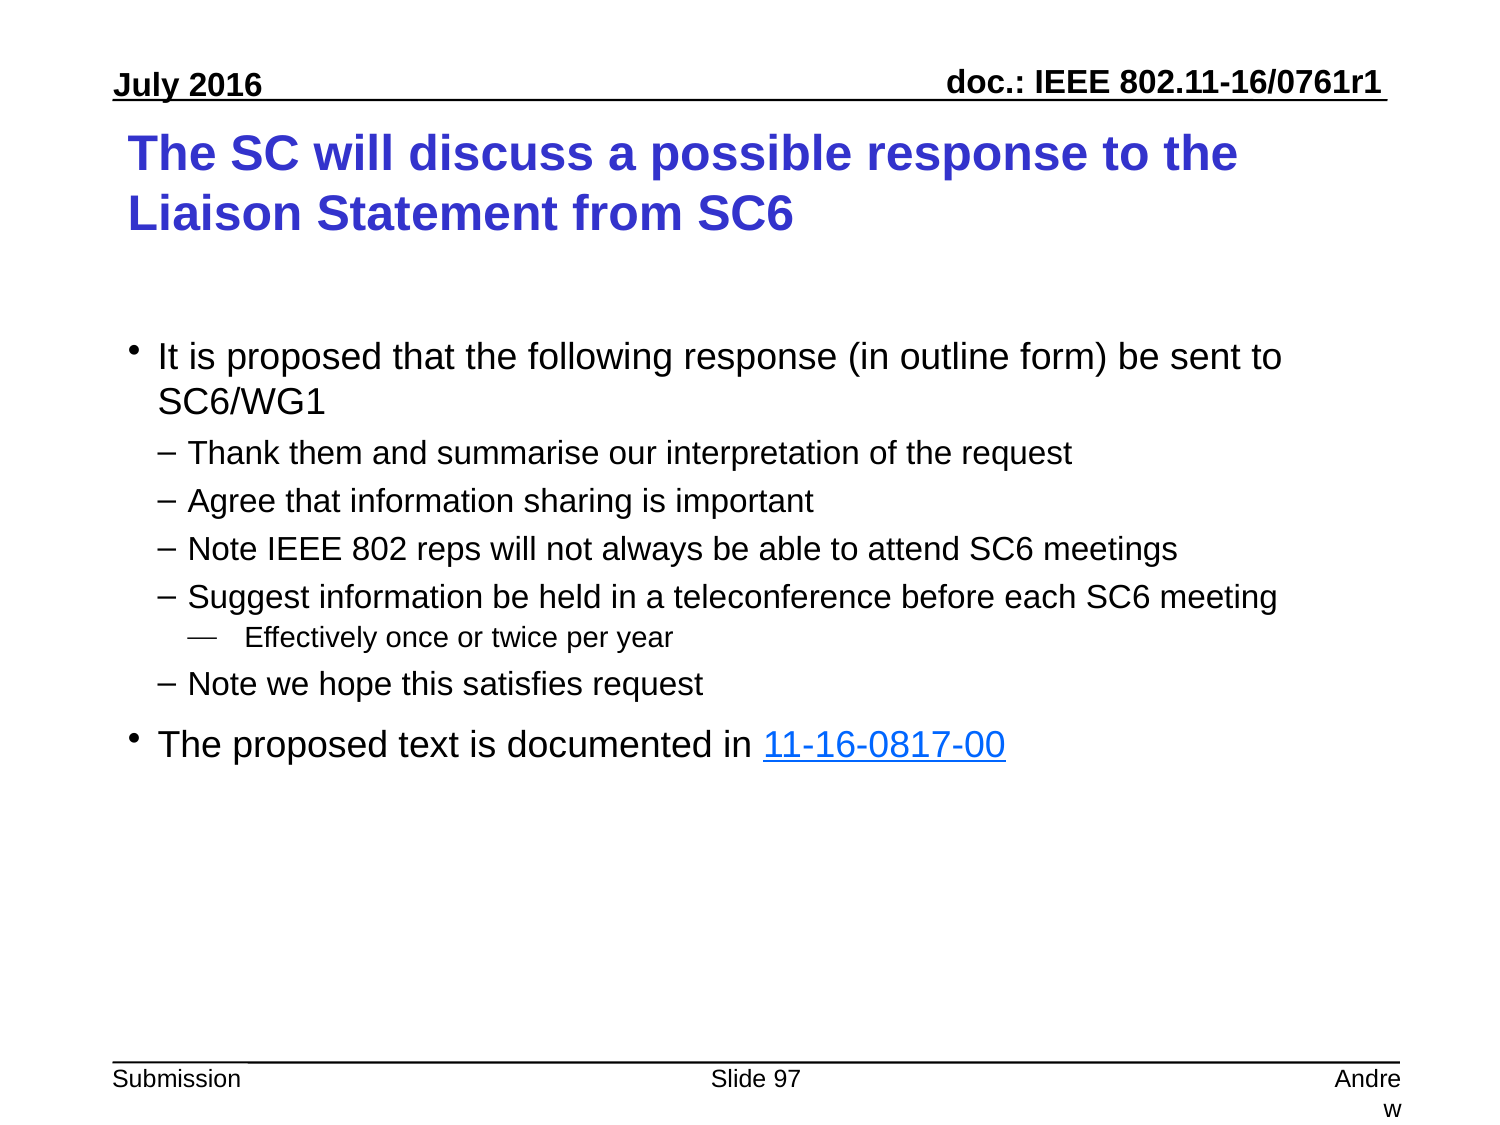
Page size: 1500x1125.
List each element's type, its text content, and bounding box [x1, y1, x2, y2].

list It is proposed that the following response (in outline form) be sent to SC6/WG1 Thank them and summarise our interpretation of the request Agree that information sharing is important Note IEEE 802 reps will not always be able to attend SC6 meetings Suggest information be held in a teleconference before each SC6 meeting Effectively once or twice per year Note we hope this satisfies request The proposed text is documented in 11-16-0817-00 [112, 324, 1388, 1000]
slide_number Slide 97 [709, 1061, 803, 1093]
footer Andrew Myles, Cisco [1320, 1061, 1402, 1093]
title The SC will discuss a possible response to the Liaison Statement from SC6 [112, 112, 1388, 288]
